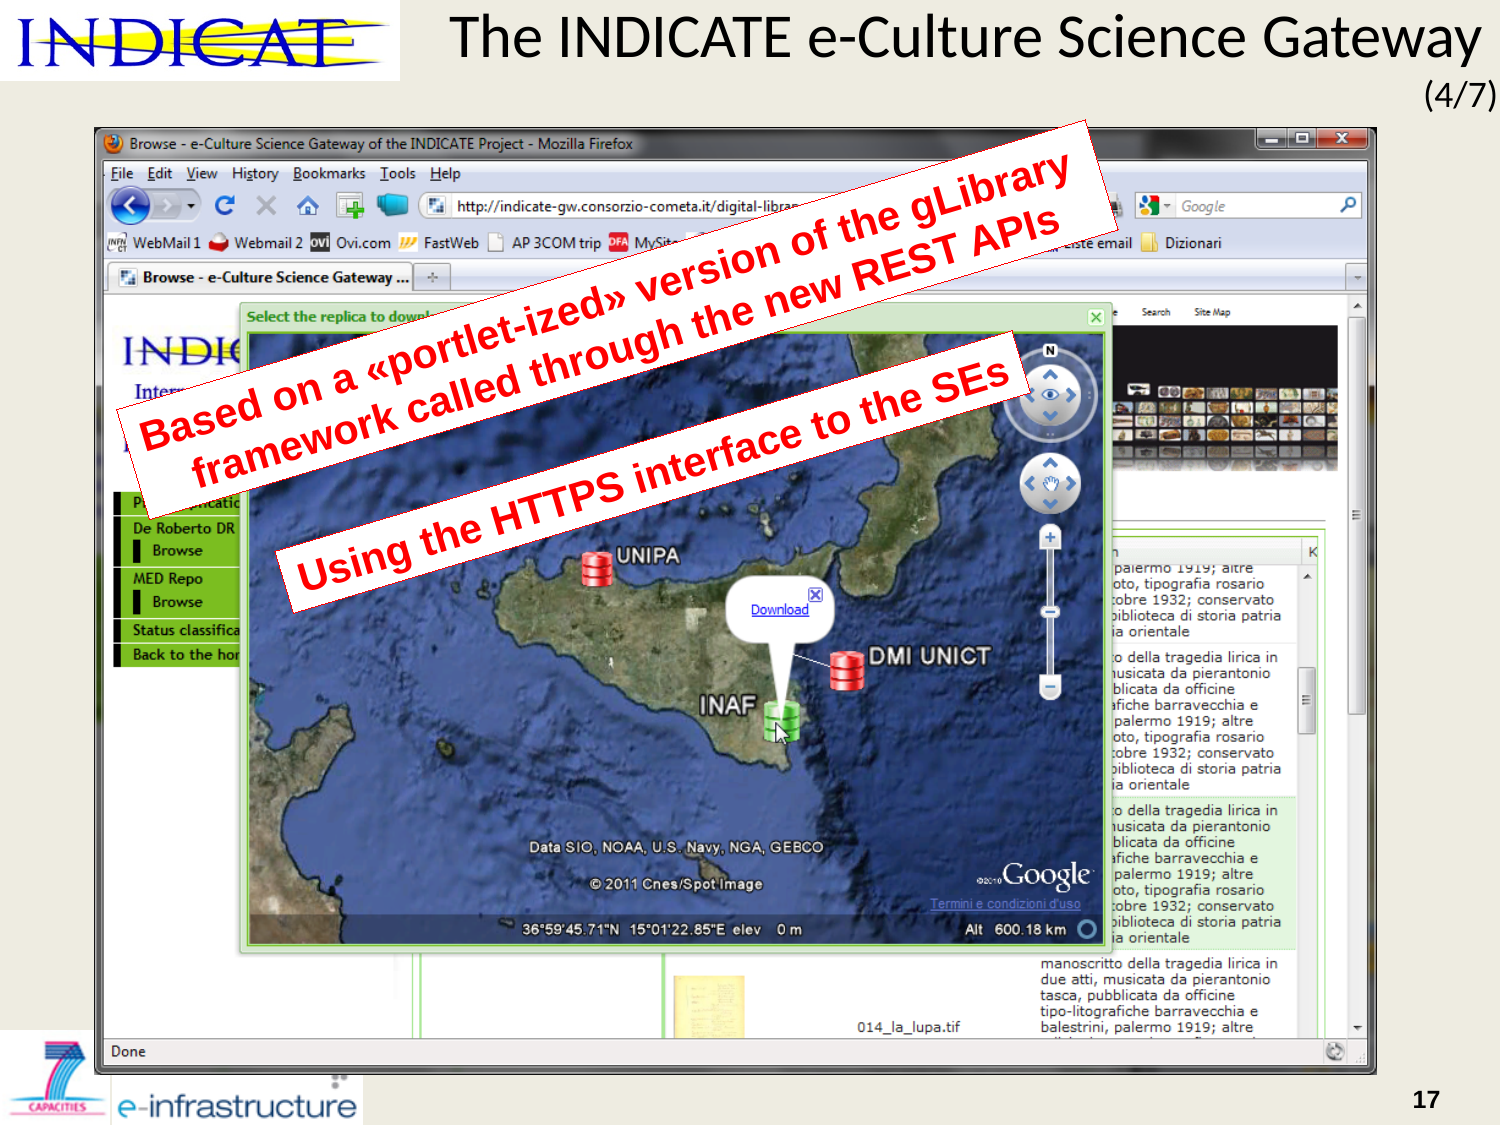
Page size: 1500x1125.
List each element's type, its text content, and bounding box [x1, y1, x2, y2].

slide_number 17 [1397, 1076, 1475, 1125]
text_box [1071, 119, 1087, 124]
title The INDICATE e-Culture Science Gateway (4/7) [123, 0, 1500, 149]
picture [0, 127, 1378, 1125]
picture [0, 0, 123, 81]
